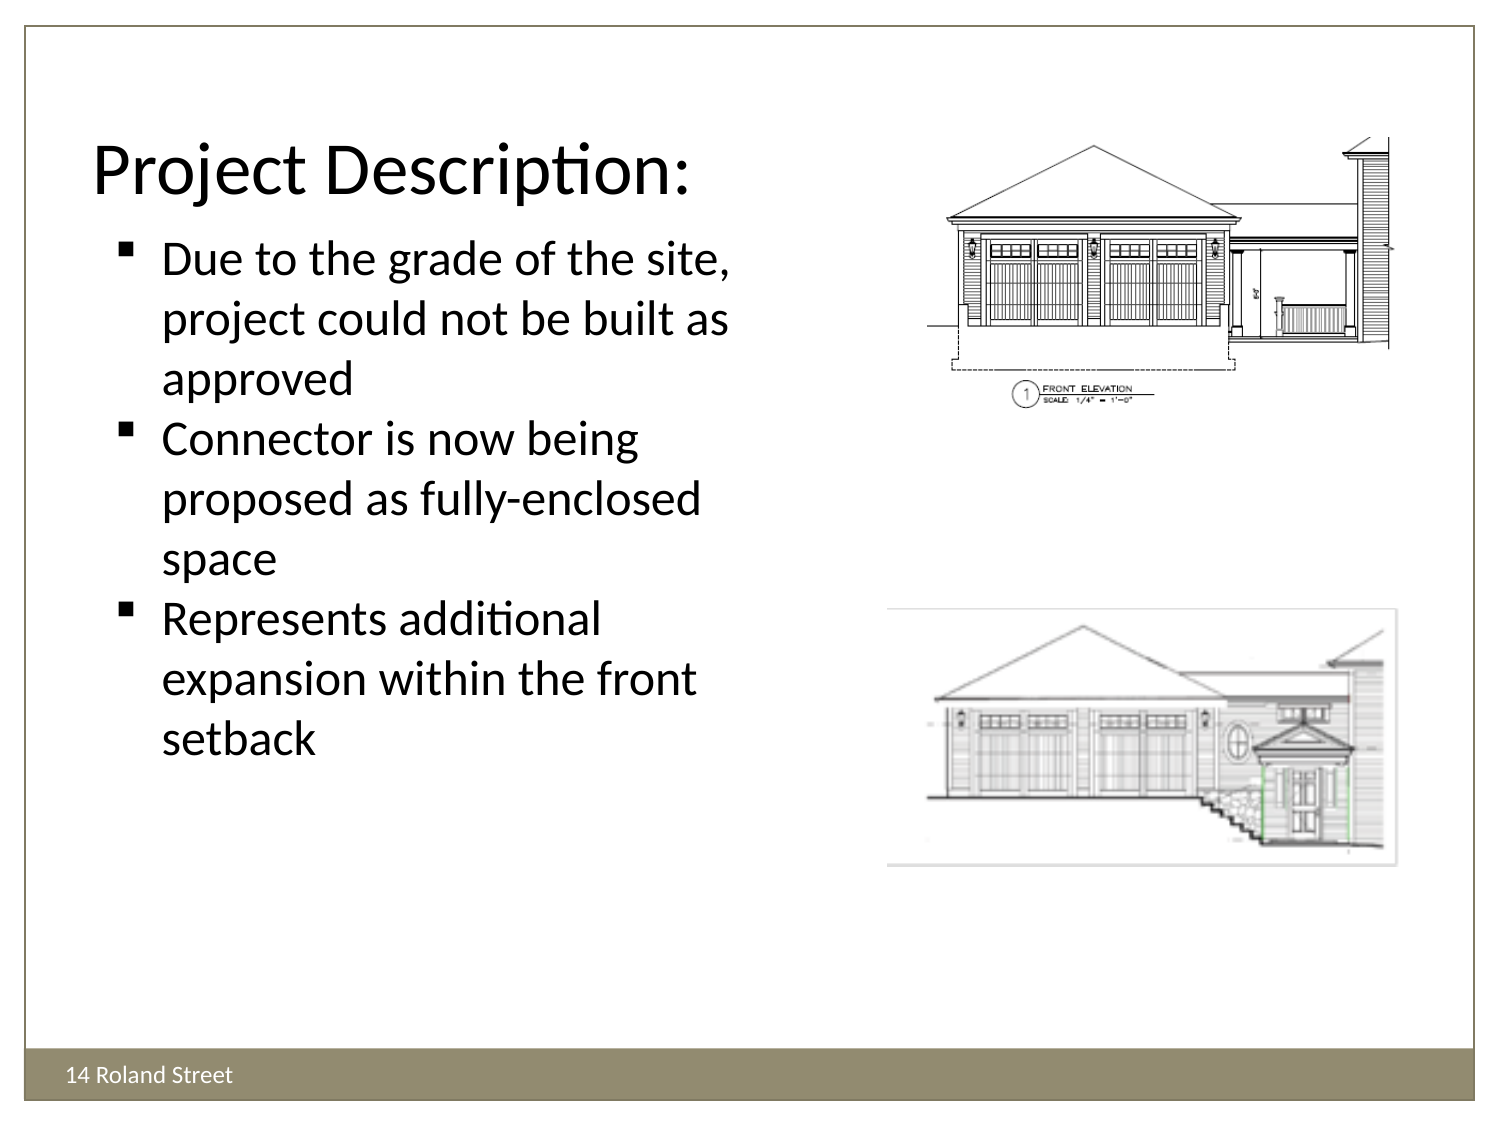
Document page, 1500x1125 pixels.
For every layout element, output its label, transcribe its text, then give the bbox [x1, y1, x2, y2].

text_box Due to the grade of the site, project could not be built as approved Connector is now being proposed as fully-enclosed space Represents additional expansion within the front setback [99, 218, 763, 774]
footer 14 Roland Street [50, 1051, 638, 1112]
picture [887, 607, 1401, 867]
text_box Project Description: [78, 112, 725, 218]
picture [927, 137, 1402, 423]
